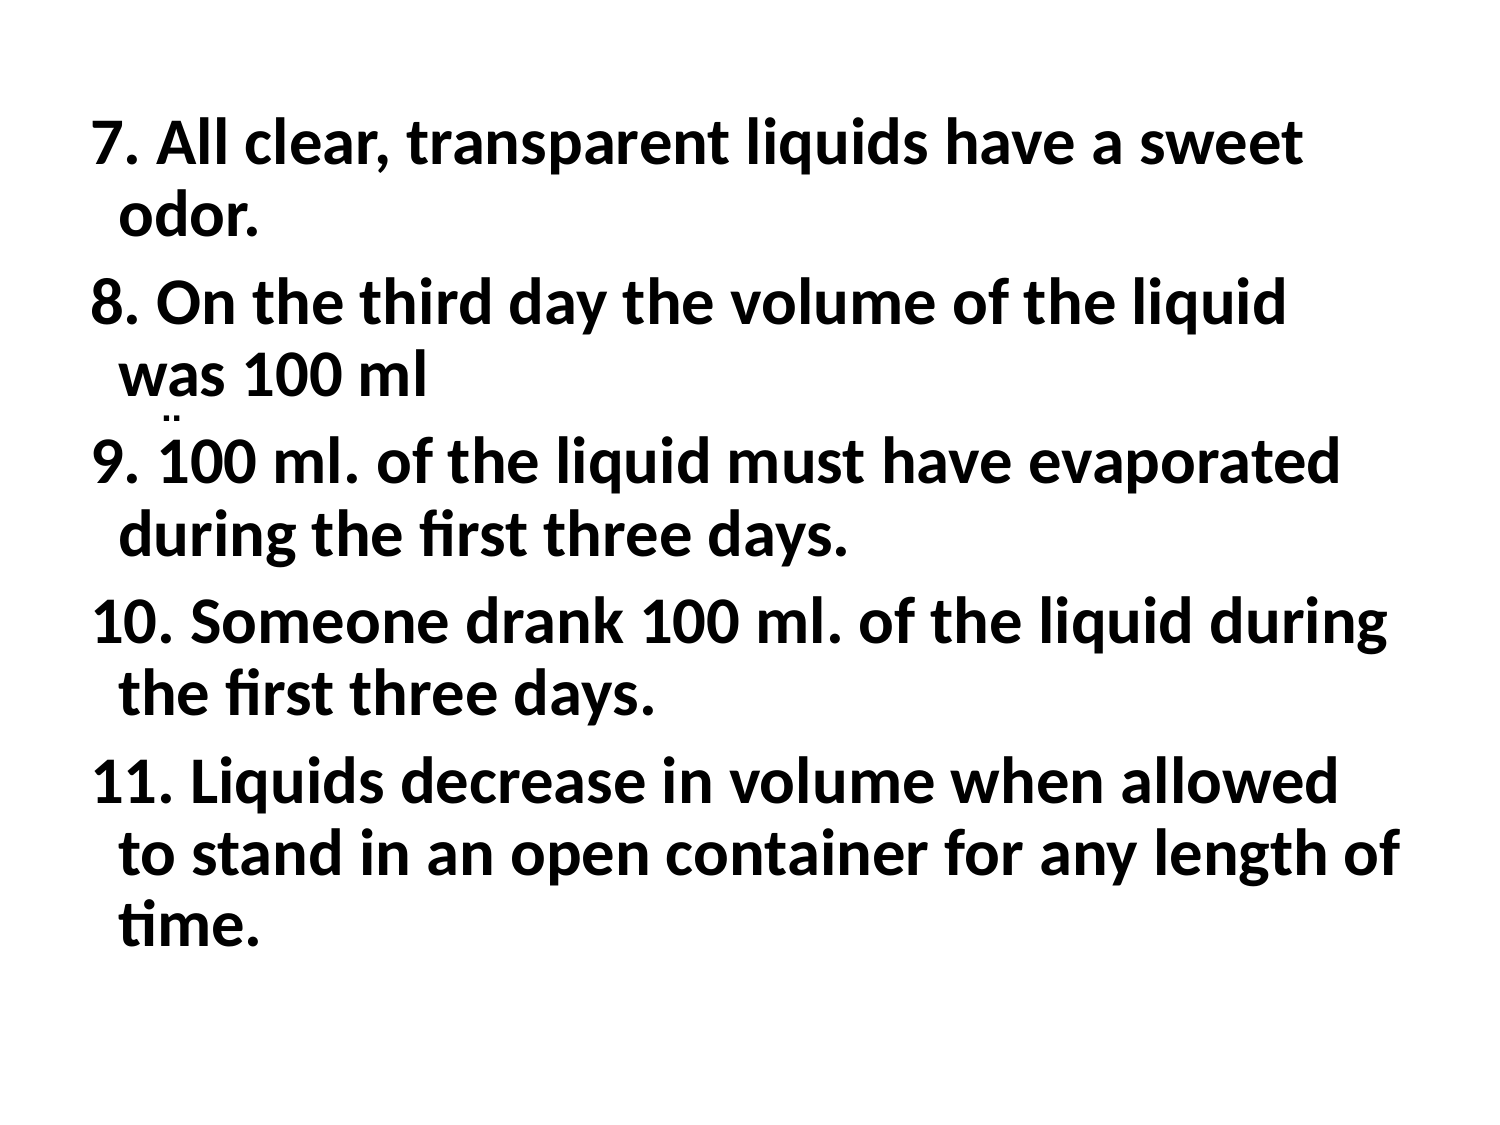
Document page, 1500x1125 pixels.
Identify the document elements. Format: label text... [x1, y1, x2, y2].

text_box .. [146, 377, 198, 437]
list 7. All clear, transparent liquids have a sweet odor. 8. On the third day the volume of the liquid was 100 ml 9. 100 ml. of the liquid must have evaporated during the first three days. 10. Someone drank 100 ml. of the liquid during the first three days. 11. Liquids decrease in volume when allowed to stand in an open container for any length of time. [75, 99, 1425, 1005]
